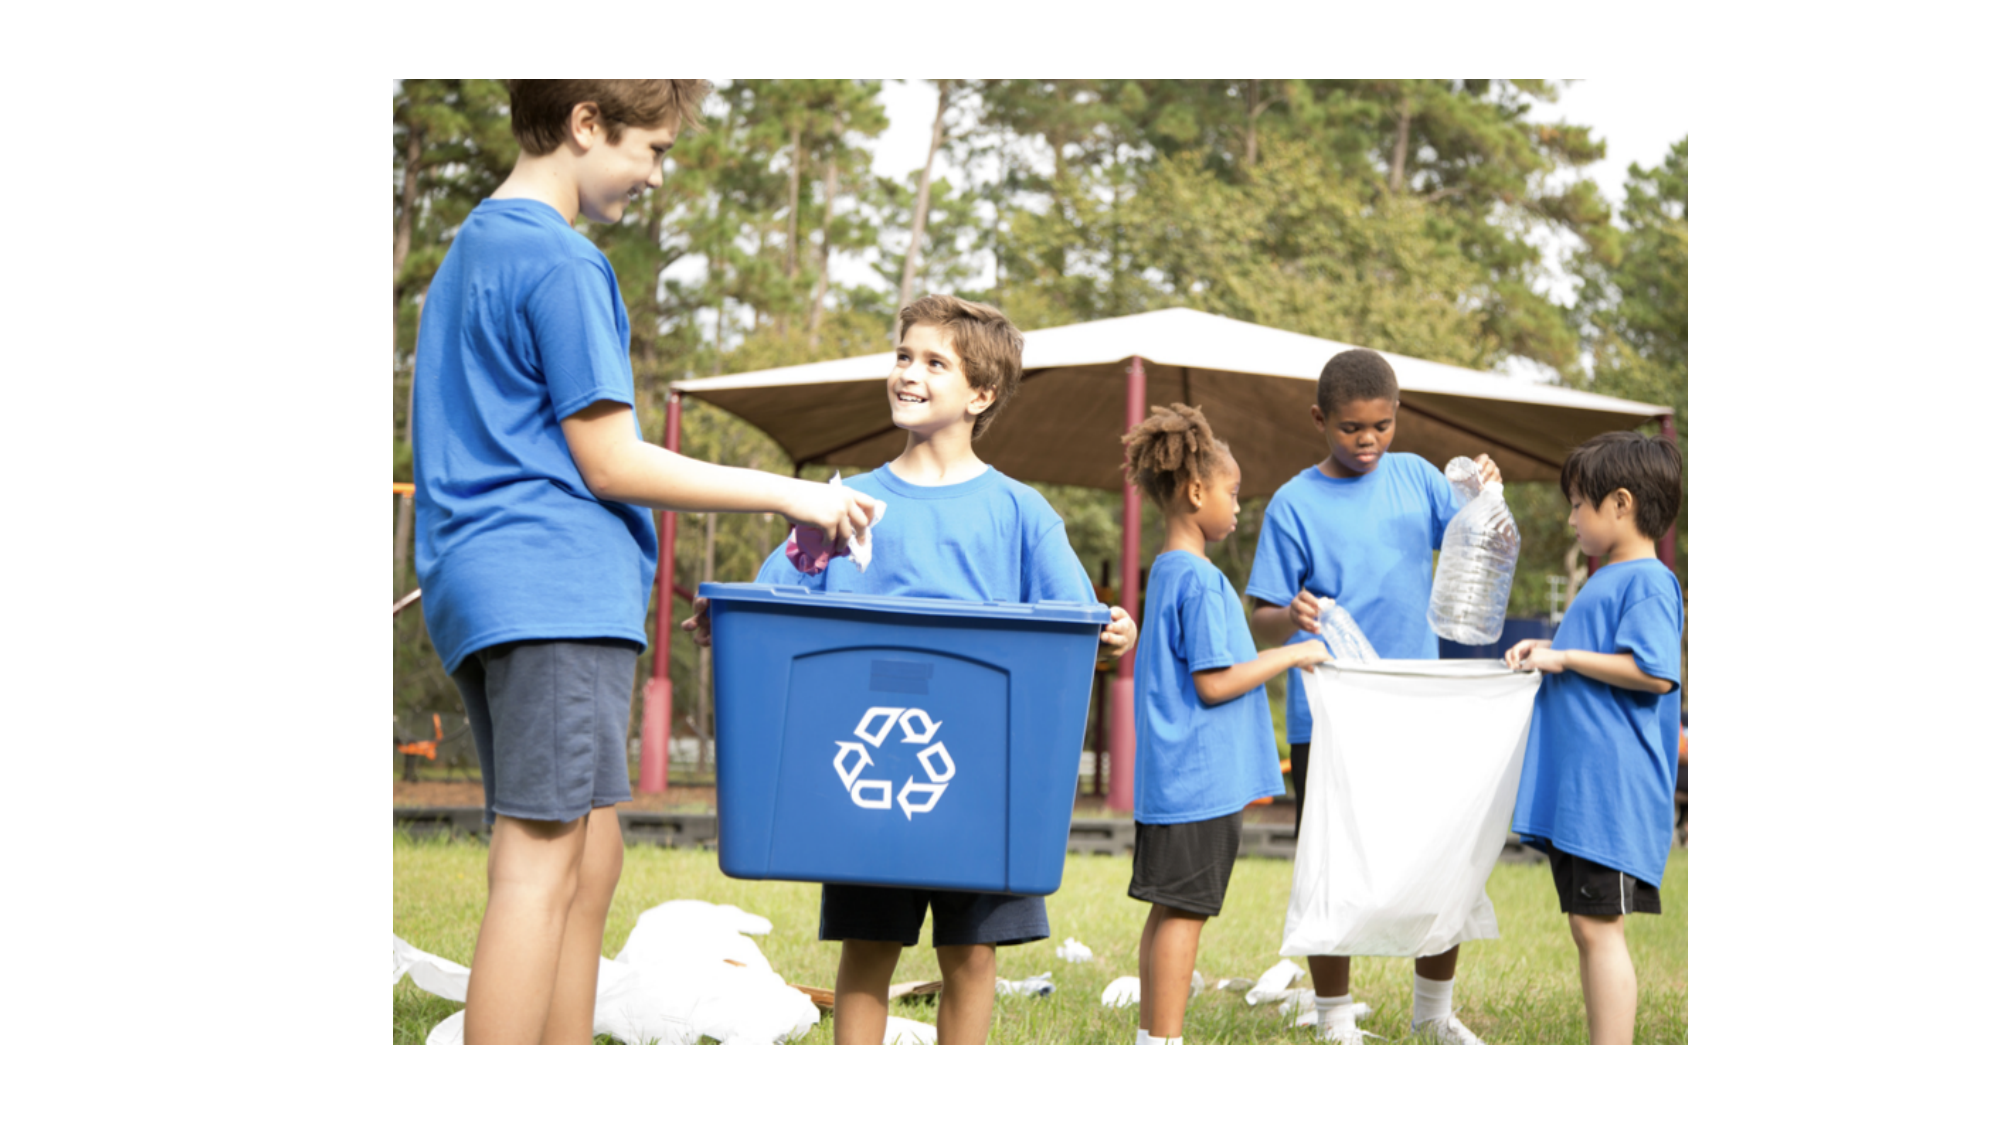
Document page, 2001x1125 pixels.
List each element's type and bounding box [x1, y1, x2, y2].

picture [393, 79, 1688, 1046]
